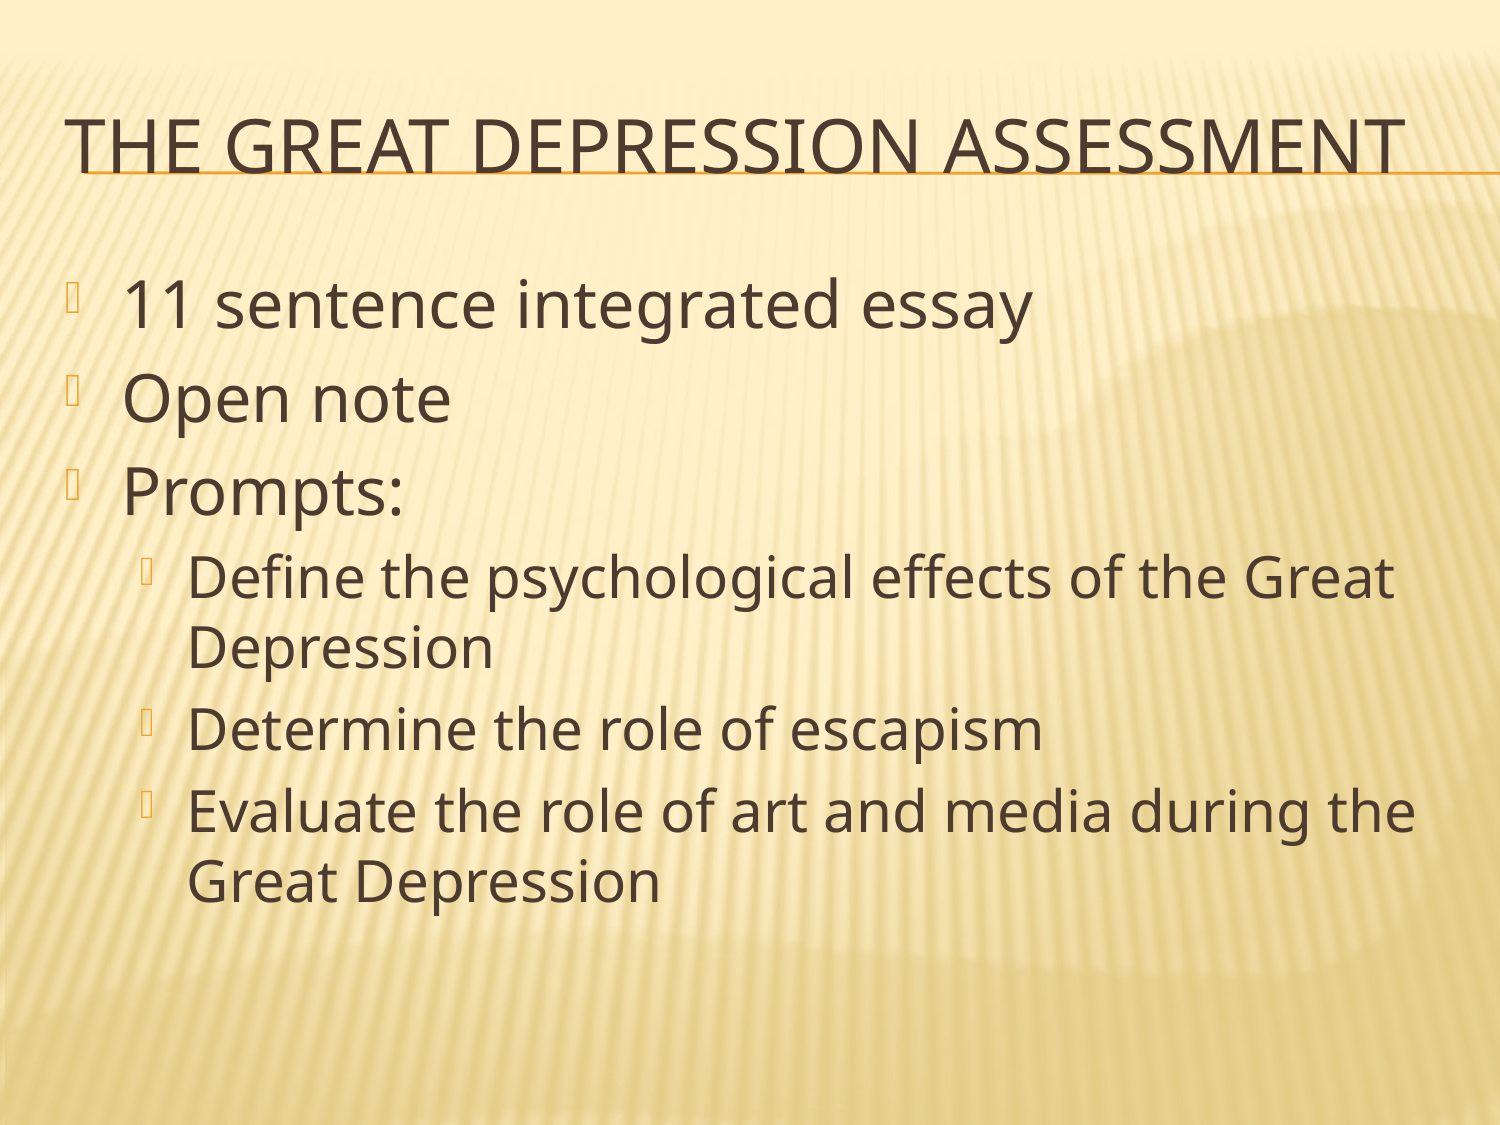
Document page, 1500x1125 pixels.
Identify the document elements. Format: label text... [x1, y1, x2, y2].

list 11 sentence integrated essay Open note Prompts: Define the psychological effects of the Great Depression Determine the role of escapism Evaluate the role of art and media during the Great Depression [50, 254, 1475, 998]
title The great depression assessment [50, 75, 1475, 213]
